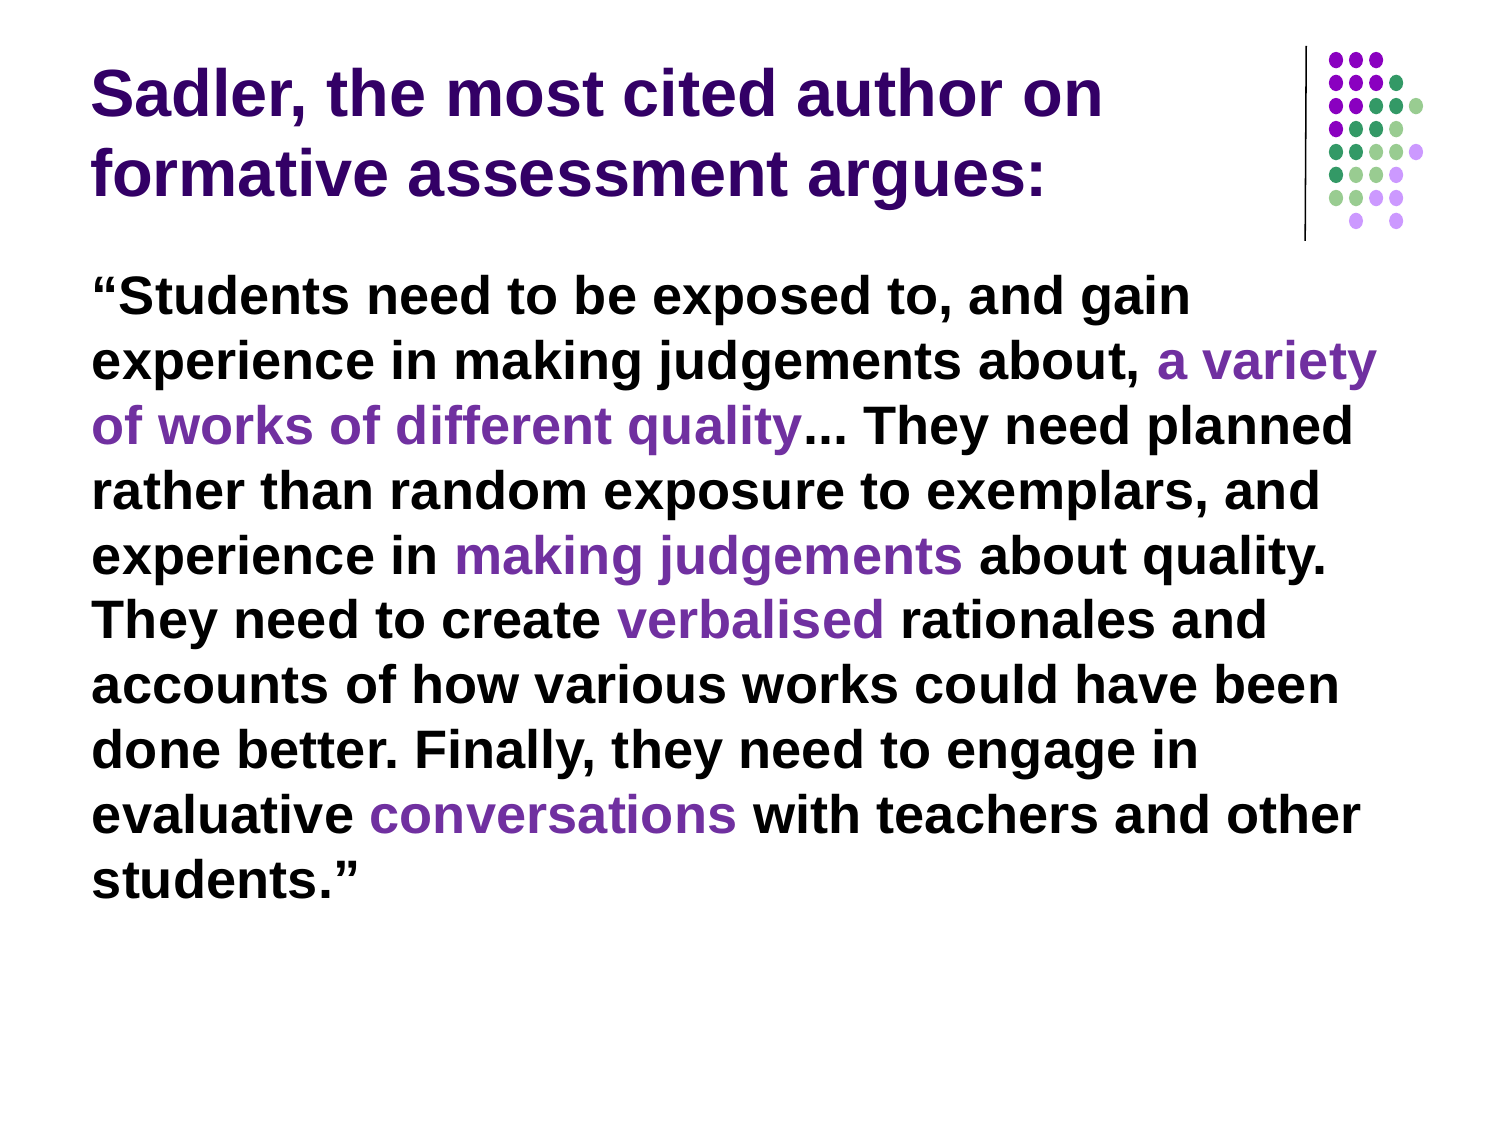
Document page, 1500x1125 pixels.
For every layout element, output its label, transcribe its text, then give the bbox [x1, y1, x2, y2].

title Sadler, the most cited author on formative assessment argues: [75, 40, 1313, 218]
list “Students need to be exposed to, and gain experience in making judgements about, a variety of works of different quality... They need planned rather than random exposure to exemplars, and experience in making judgements about quality. They need to create verbalised rationales and accounts of how various works could have been done better. Finally, they need to engage in evaluative conversations with teachers and other students.” [76, 252, 1427, 1039]
